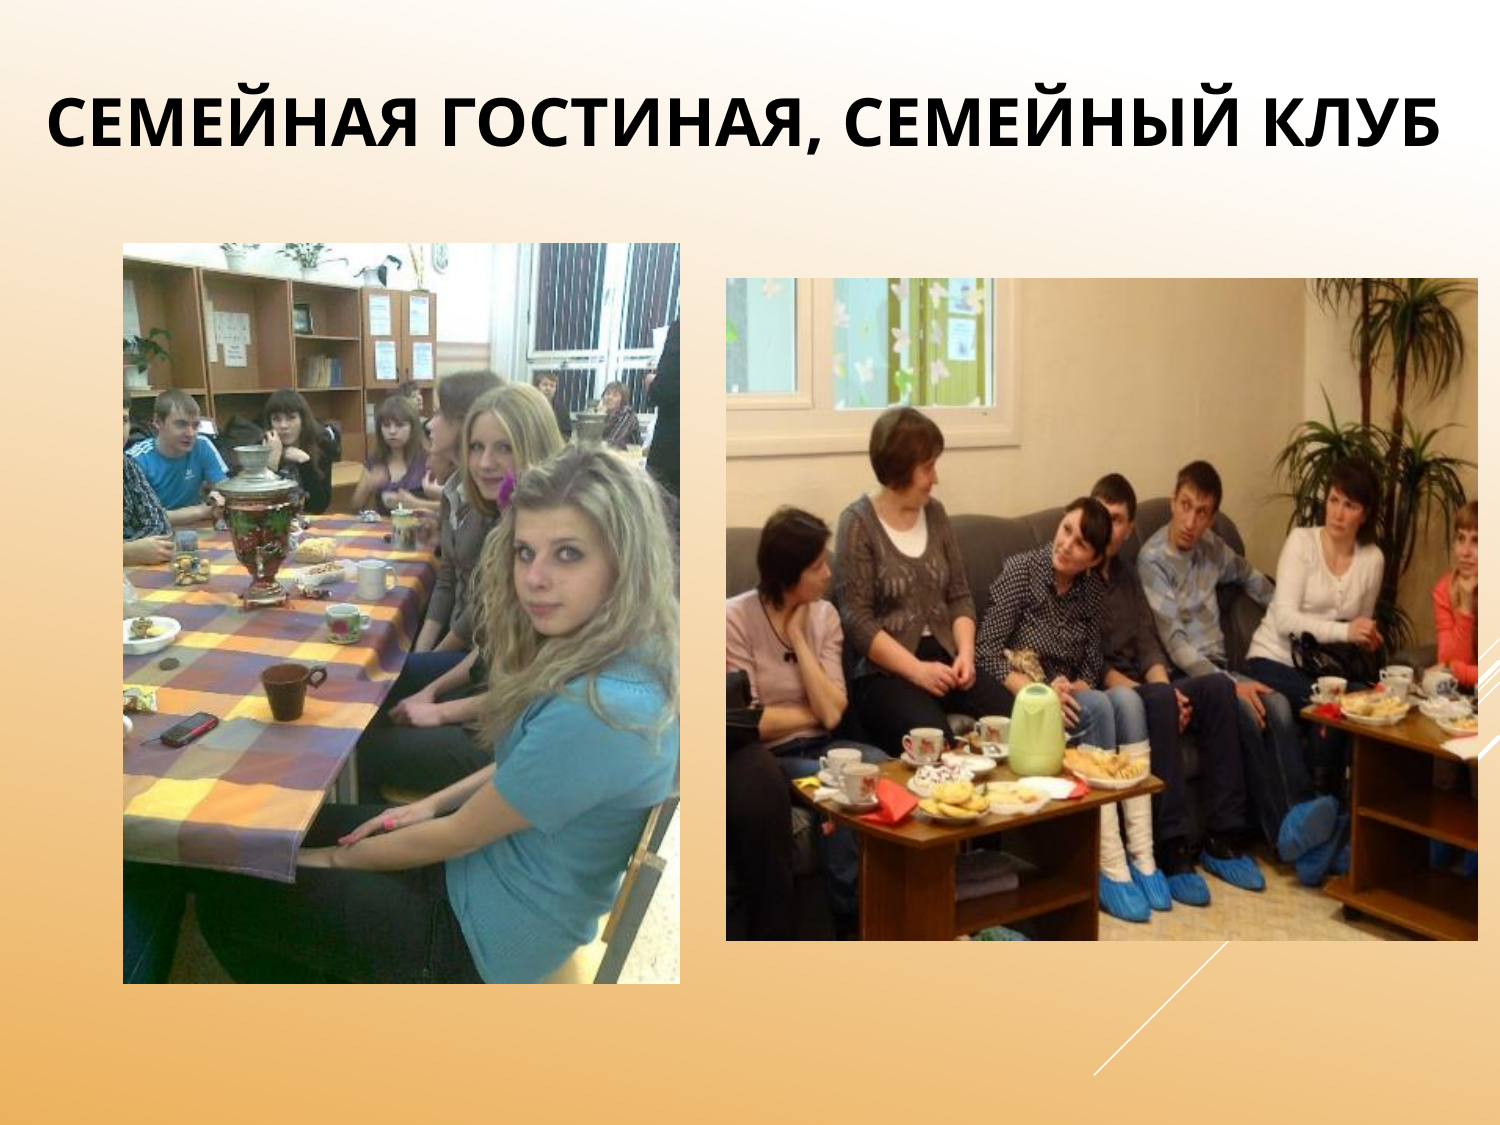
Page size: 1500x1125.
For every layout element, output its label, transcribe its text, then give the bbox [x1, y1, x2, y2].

title Семейная гостиная, семейный клуб [29, 19, 1459, 220]
picture [726, 278, 1478, 941]
picture [123, 243, 680, 985]
